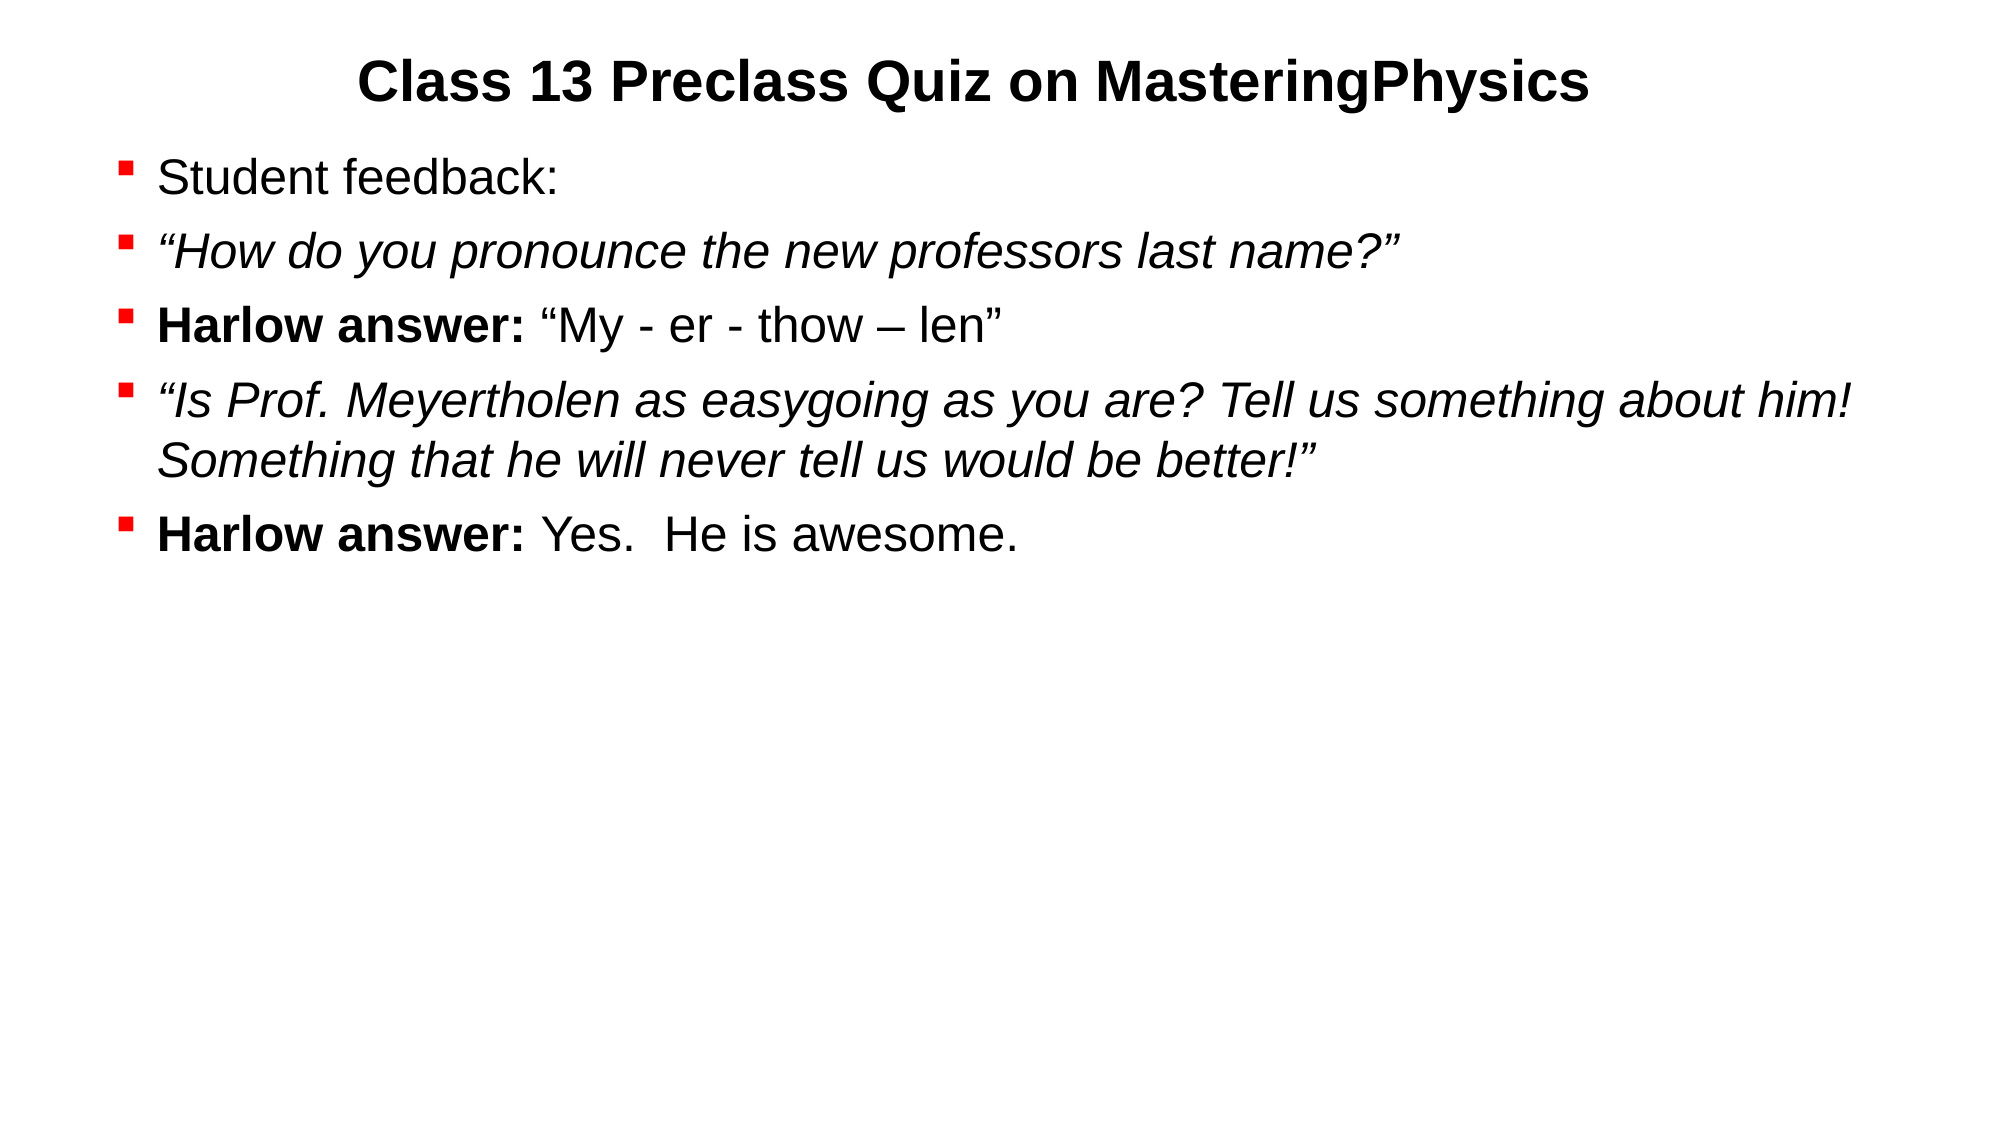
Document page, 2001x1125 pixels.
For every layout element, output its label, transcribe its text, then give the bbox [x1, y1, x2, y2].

text_box Student feedback: “How do you pronounce the new professors last name?” Harlow answer: “My - er - thow – len” “Is Prof. Meyertholen as easygoing as you are? Tell us something about him! Something that he will never tell us would be better!” Harlow answer: Yes. He is awesome. [99, 137, 1900, 569]
title Class 13 Preclass Quiz on MasteringPhysics [174, 37, 1775, 118]
